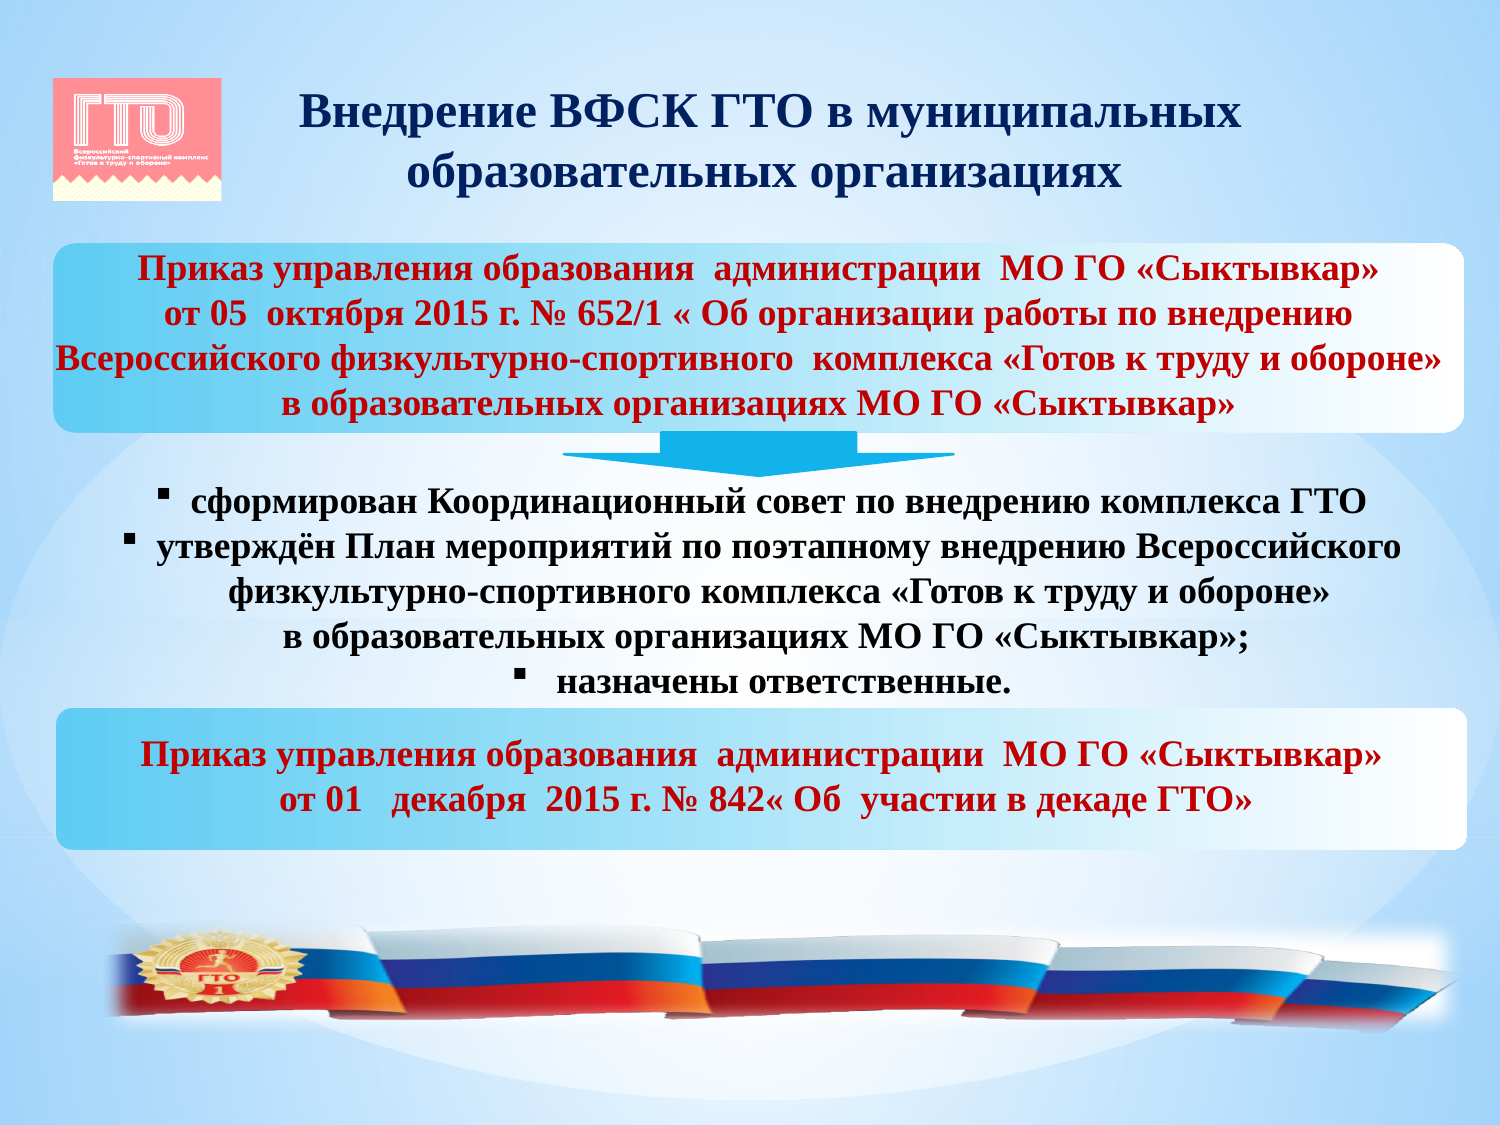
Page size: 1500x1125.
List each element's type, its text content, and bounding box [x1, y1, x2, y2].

picture [103, 916, 1463, 1036]
text_box Приказ управления образования администрации МО ГО «Сыктывкар» от 05 октября 2015 г. № 652/1 « Об организации работы по внедрению Всероссийского физкультурно-спортивного комплекса «Готов к труду и обороне» в образовательных организациях МО ГО «Сыктывкар» [53, 243, 1465, 433]
text_box сформирован Координационный совет по внедрению комплекса ГТО утверждён План мероприятий по поэтапному внедрению Всероссийского физкультурно-спортивного комплекса «Готов к труду и обороне» в образовательных организациях МО ГО «Сыктывкар»; назначены ответственные. [76, 29, 1447, 243]
text_box Приказ управления образования администрации МО ГО «Сыктывкар» от 01 декабря 2015 г. № 842« Об участии в декаде ГТО» [55, 708, 1468, 850]
title Внедрение ВФСК ГТО в муниципальных образовательных организациях [41, 0, 1447, 114]
picture [52, 77, 222, 201]
text_box [562, 431, 955, 478]
text_box сформирован Координационный совет по внедрению комплекса ГТО утверждён План мероприятий по поэтапному внедрению Всероссийского физкультурно-спортивного комплекса «Готов к труду и обороне» в образовательных организациях МО ГО «Сыктывкар»; назначены ответственные. [76, 433, 1447, 708]
